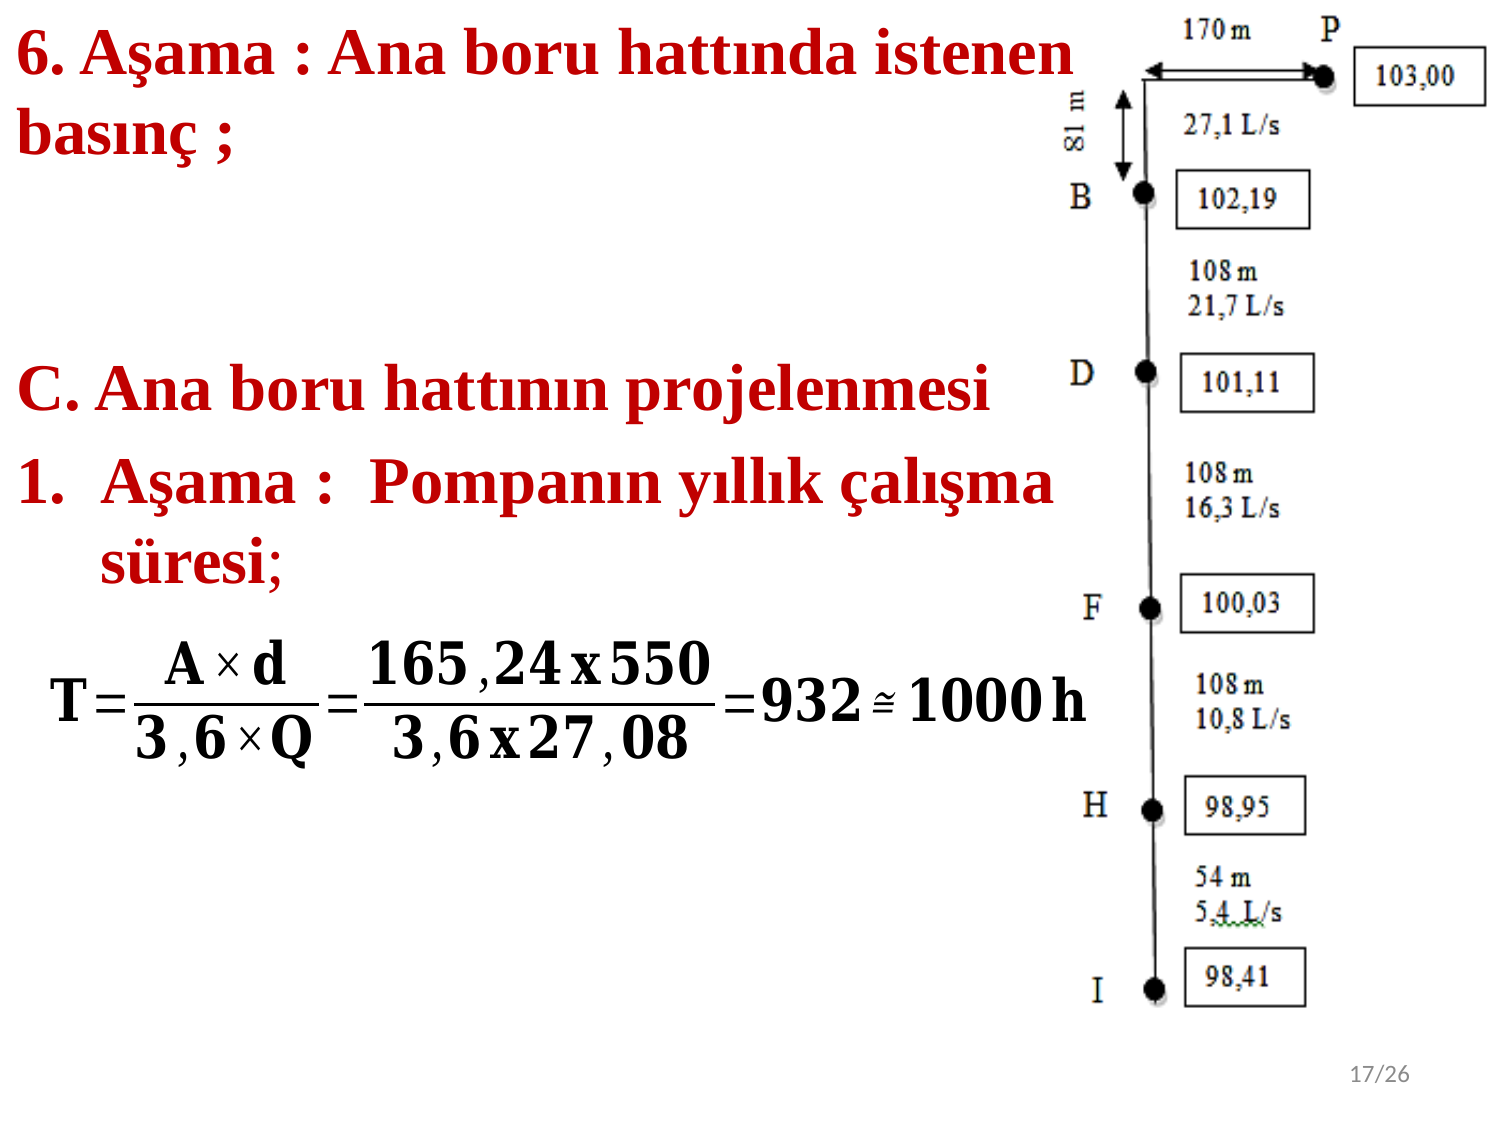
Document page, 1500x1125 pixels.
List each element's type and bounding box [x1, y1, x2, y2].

picture [1040, 0, 1500, 1107]
